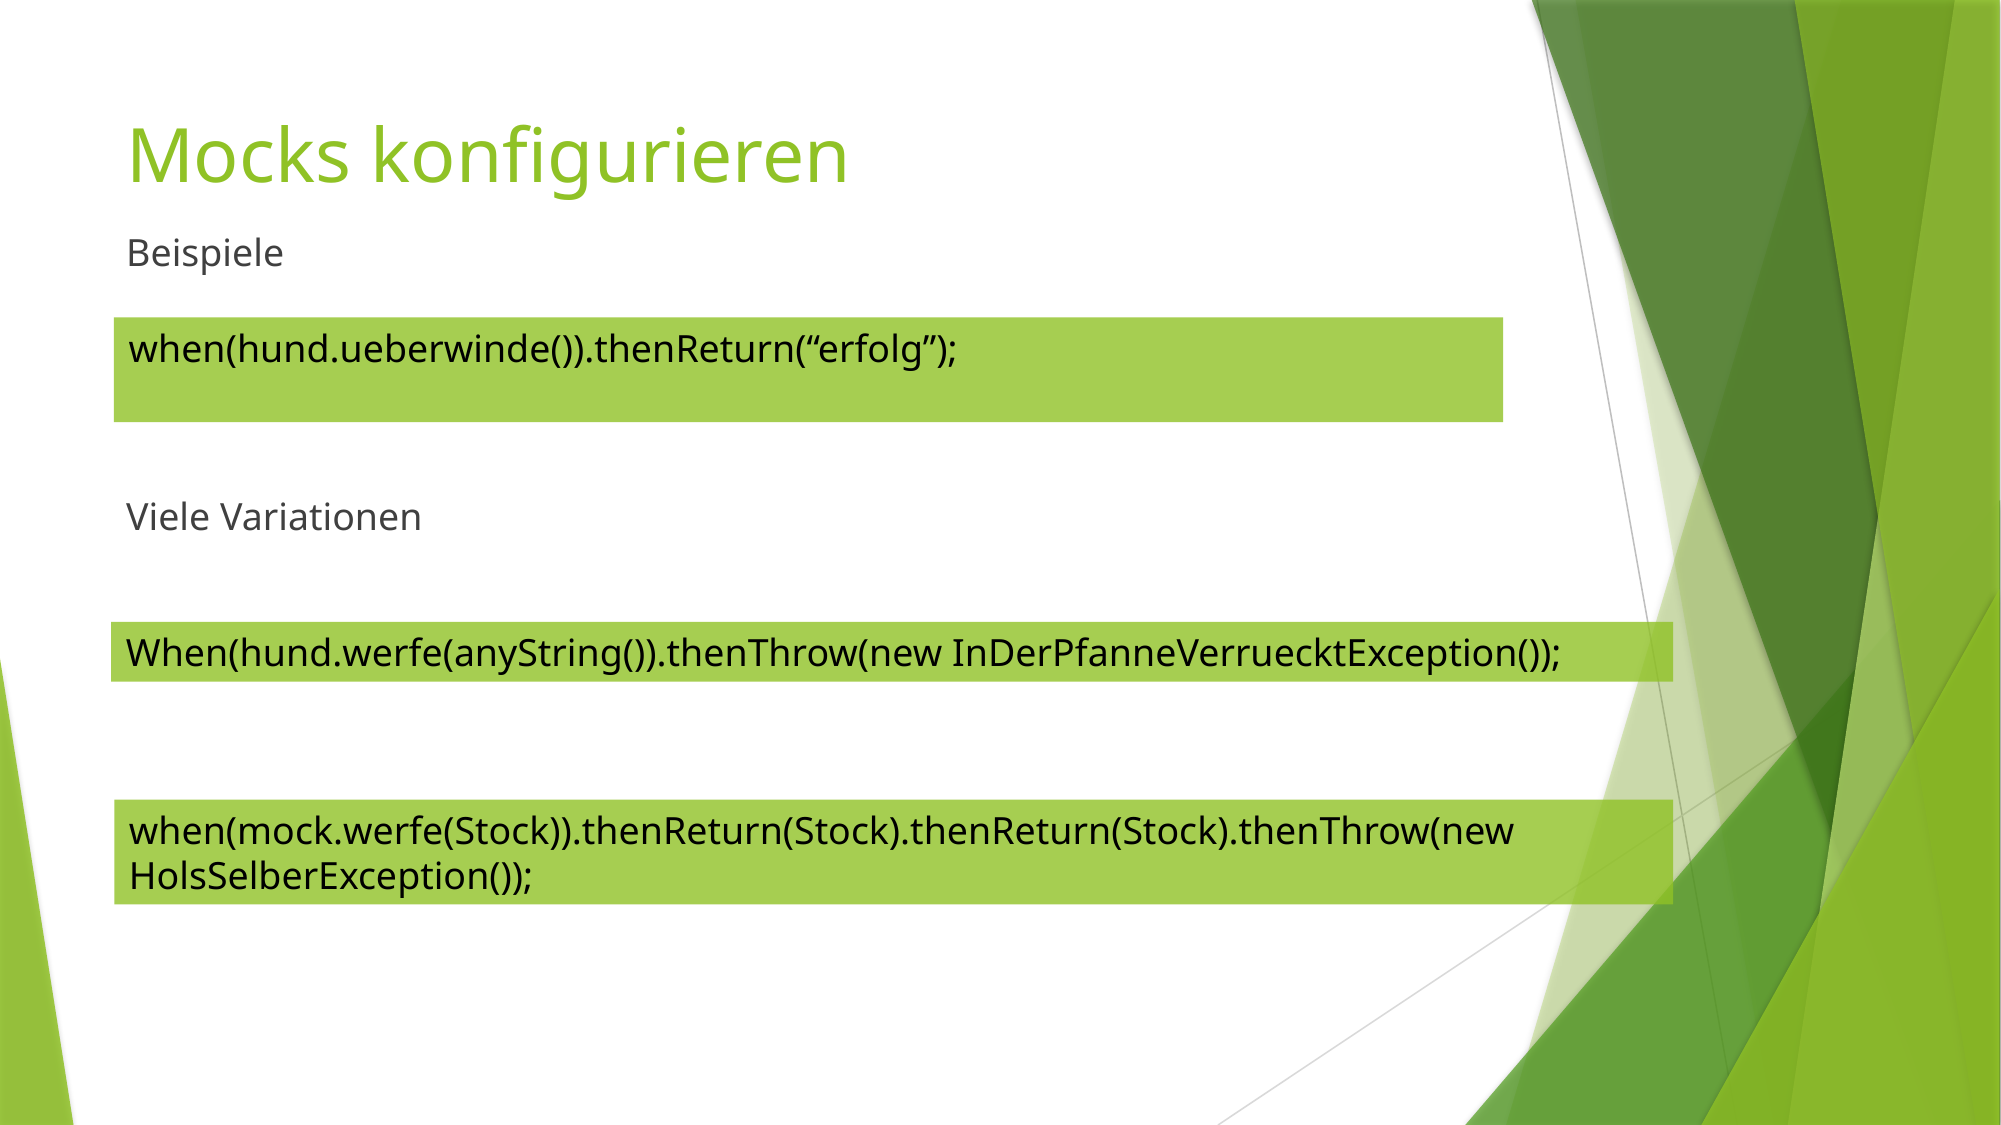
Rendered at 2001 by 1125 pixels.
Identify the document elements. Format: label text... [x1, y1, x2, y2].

text_box when(mock.werfe(Stock)).thenReturn(Stock).thenReturn(Stock).thenThrow(new HolsSelberException()); [114, 799, 1674, 905]
list Beispiele Viele Variationen [111, 221, 1522, 621]
title Mocks konfigurieren [111, 99, 1522, 221]
text_box When(hund.werfe(anyString()).thenThrow(new InDerPfanneVerruecktException()); [111, 621, 1674, 682]
text_box when(hund.ueberwinde()).thenReturn(“erfolg”); [113, 317, 1504, 423]
